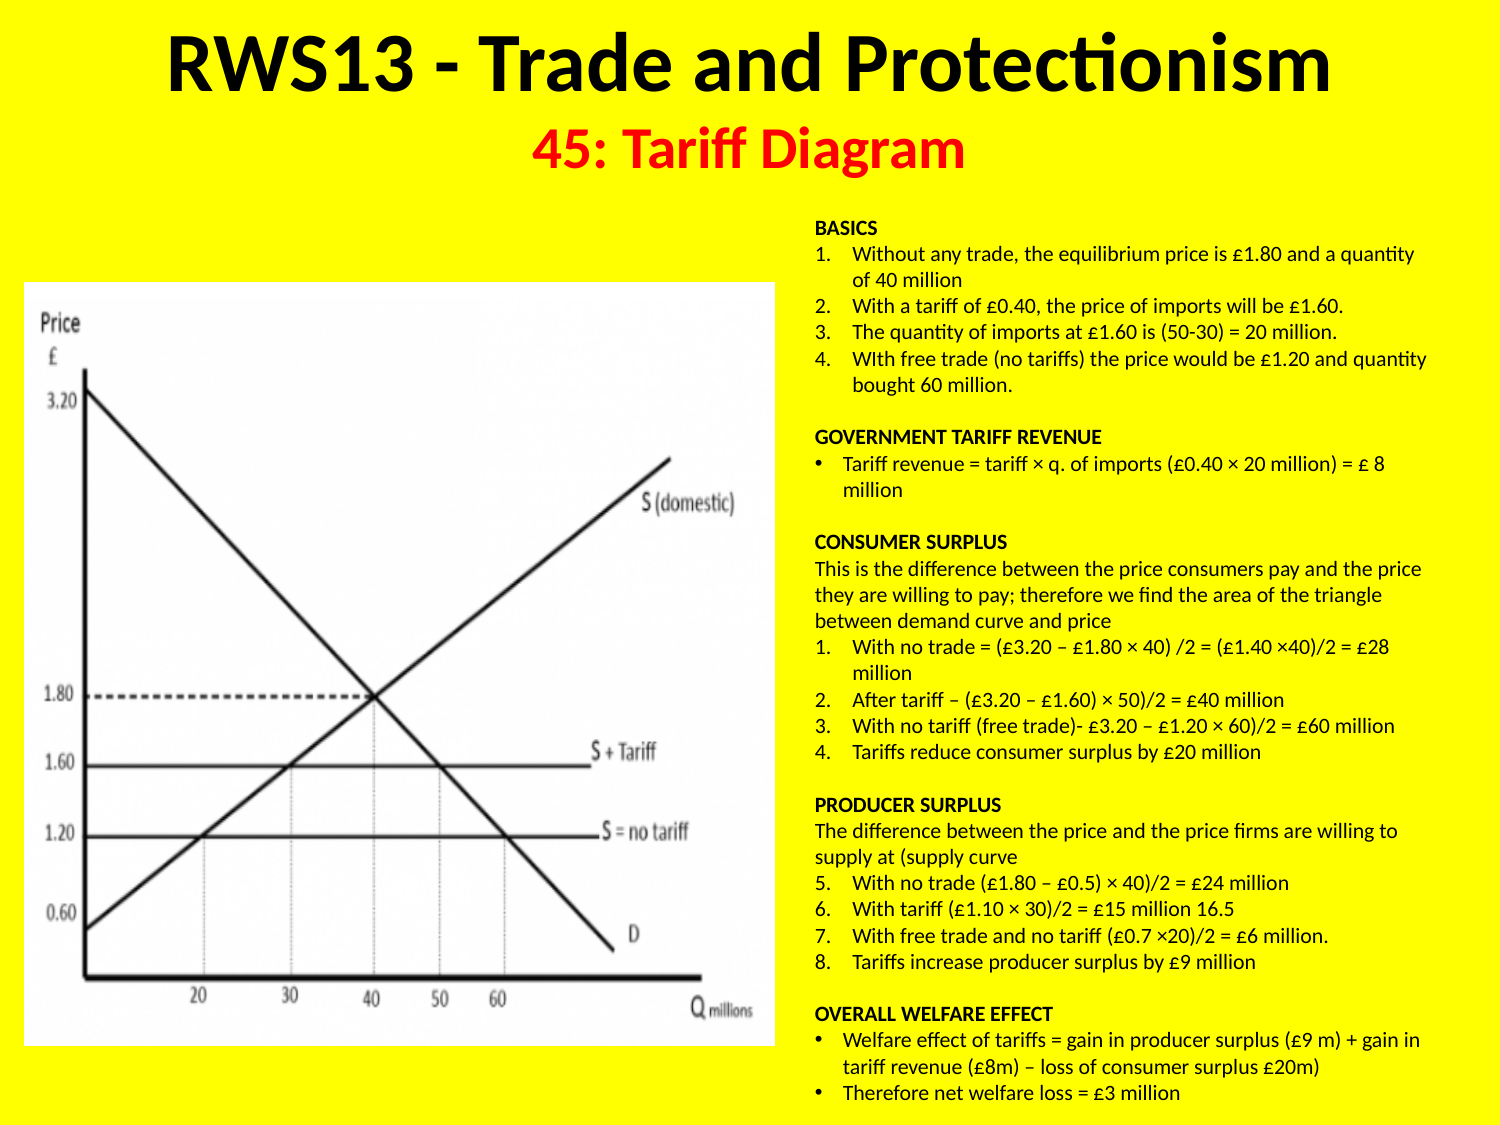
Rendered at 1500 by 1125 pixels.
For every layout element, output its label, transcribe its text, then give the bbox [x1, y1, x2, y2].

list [24, 282, 776, 1046]
title RWS13 - Trade and Protectionism 45: Tariff Diagram [0, 0, 1500, 188]
text_box BASICS Without any trade, the equilibrium price is £1.80 and a quantity of 40 million With a tariff of £0.40, the price of imports will be £1.60. The quantity of imports at £1.60 is (50-30) = 20 million. WIth free trade (no tariffs) the price would be £1.20 and quantity bought 60 million. GOVERNMENT TARIFF REVENUE Tariff revenue = tariff × q. of imports (£0.40 × 20 million) = £ 8 million CONSUMER SURPLUS This is the difference between the price consumers pay and the price they are willing to pay; therefore we find the area of the triangle between demand curve and price With no trade = (£3.20 – £1.80 × 40) /2 = (£1.40 ×40)/2 = £28 million After tariff – (£3.20 – £1.60) × 50)/2 = £40 million With no tariff (free trade)- £3.20 – £1.20 × 60)/2 = £60 million Tariffs reduce consumer surplus by £20 million PRODUCER SURPLUS The difference between the price and the price firms are willing to supply at (supply curve With no trade (£1.80 – £0.5) × 40)/2 = £24 million With tariff (£1.10 × 30)/2 = £15 million 16.5 With free trade and no tariff (£0.7 ×20)/2 = £6 million. Tariffs increase producer surplus by £9 million OVERALL WELFARE EFFECT Welfare effect of tariffs = gain in producer surplus (£9 m) + gain in tariff revenue (£8m) – loss of consumer surplus £20m) Therefore net welfare loss = £3 million [800, 205, 1450, 1113]
